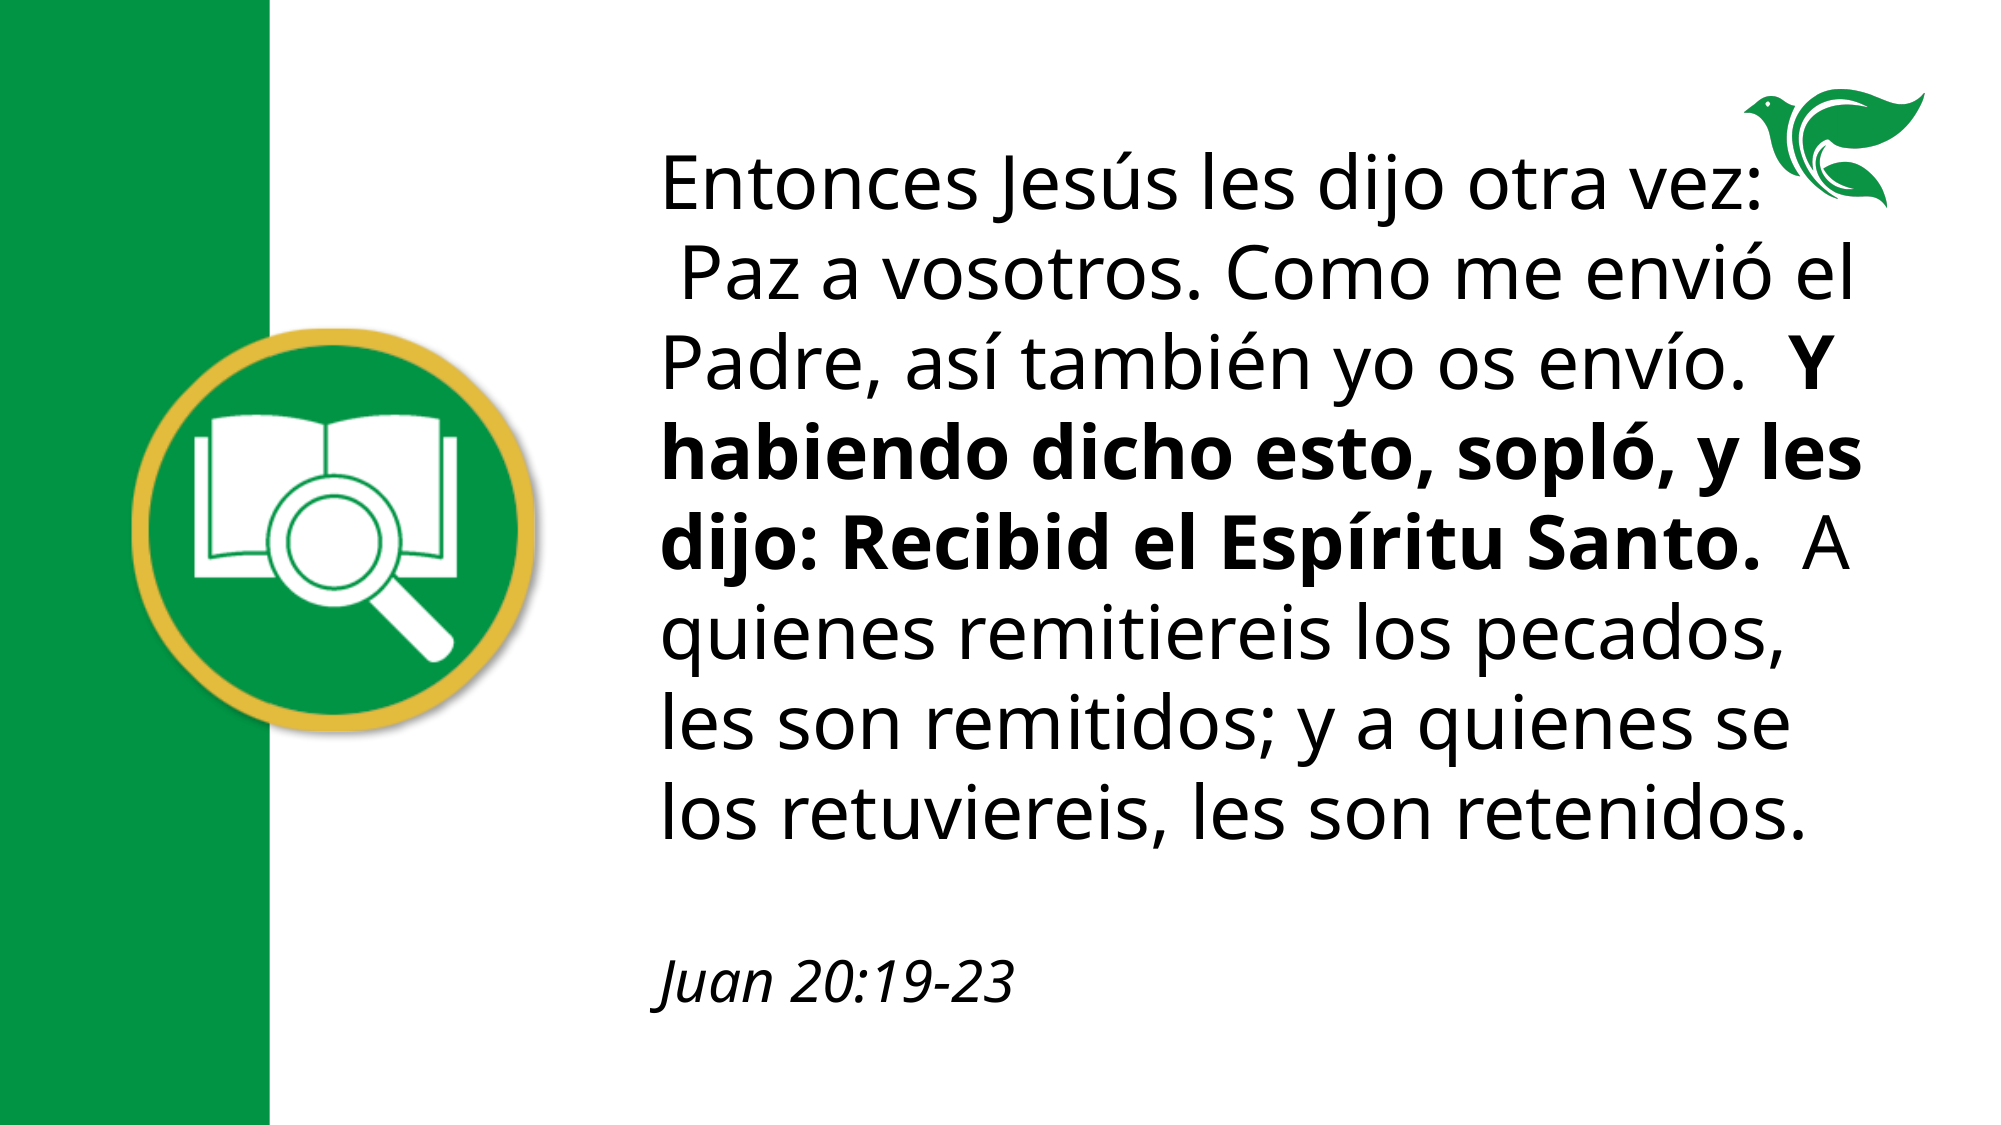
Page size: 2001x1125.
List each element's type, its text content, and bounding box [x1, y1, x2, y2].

text_box Entonces Jesús les dijo otra vez: Paz a vosotros. Como me envió el Padre, así también yo os envío. Y habiendo dicho esto, sopló, y les dijo: Recibid el Espíritu Santo. A quienes remitiereis los pecados, les son remitidos; y a quienes se los retuviereis, les son retenidos. Juan 20:19-23 [644, 127, 1910, 1125]
text_box [0, 0, 270, 1125]
picture [77, 254, 592, 783]
picture [1722, 47, 1953, 240]
